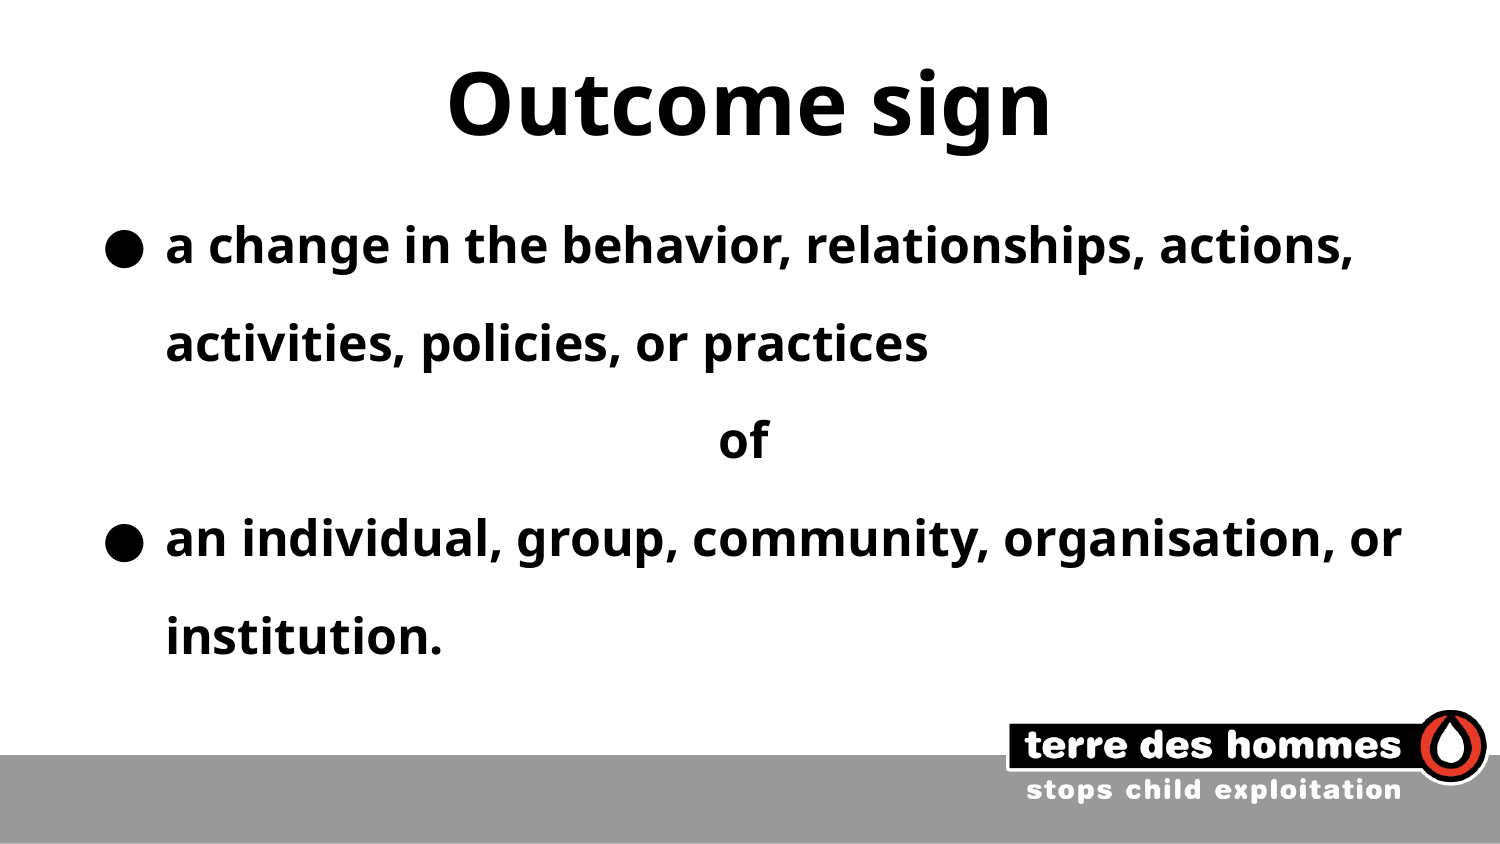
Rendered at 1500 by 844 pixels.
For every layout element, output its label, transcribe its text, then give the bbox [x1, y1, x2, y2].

list a change in the behavior, relationships, actions, activities, policies, or practices of an individual, group, community, organisation, or institution. [75, 160, 1425, 772]
picture [1000, 703, 1494, 811]
title Outcome sign [75, 27, 1425, 160]
